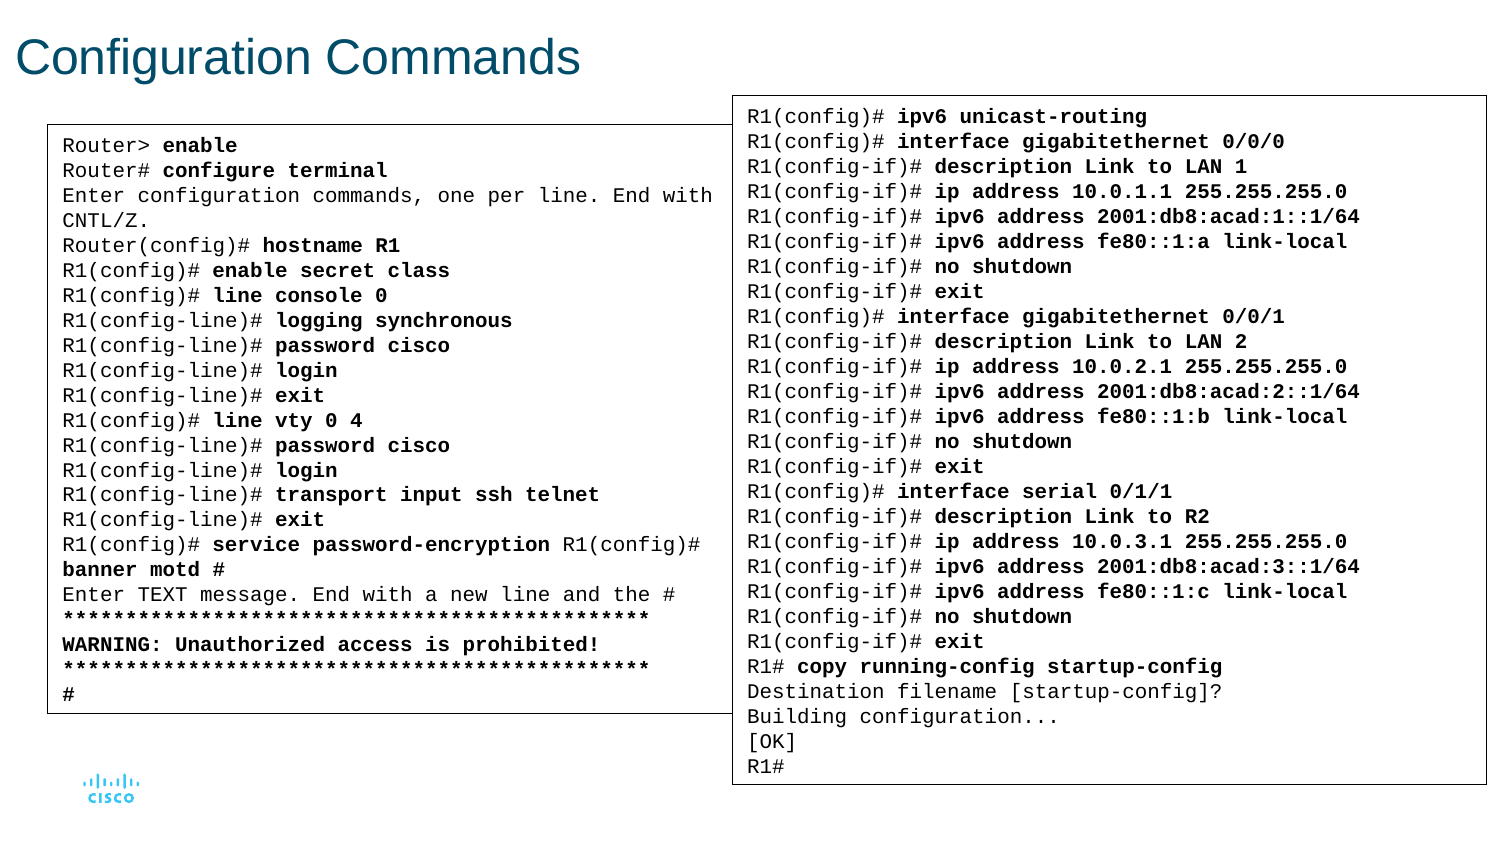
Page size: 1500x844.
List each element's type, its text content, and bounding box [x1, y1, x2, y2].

text_box Router> enable Router# configure terminal Enter configuration commands, one per line. End with CNTL/Z. Router(config)# hostname R1 R1(config)# enable secret class R1(config)# line console 0 R1(config-line)# logging synchronous R1(config-line)# password cisco R1(config-line)# login R1(config-line)# exit R1(config)# line vty 0 4 R1(config-line)# password cisco R1(config-line)# login R1(config-line)# transport input ssh telnet R1(config-line)# exit R1(config)# service password-encryption R1(config)# banner motd # Enter TEXT message. End with a new line and the # *********************************************** WARNING: Unauthorized access is prohibited! *********************************************** # [47, 124, 732, 714]
title Configuration Commands [0, 0, 1369, 121]
text_box R1(config)# ipv6 unicast-routing R1(config)# interface gigabitethernet 0/0/0 R1(config-if)# description Link to LAN 1 R1(config-if)# ip address 10.0.1.1 255.255.255.0 R1(config-if)# ipv6 address 2001:db8:acad:1::1/64 R1(config-if)# ipv6 address fe80::1:a link-local R1(config-if)# no shutdown R1(config-if)# exit R1(config)# interface gigabitethernet 0/0/1 R1(config-if)# description Link to LAN 2 R1(config-if)# ip address 10.0.2.1 255.255.255.0 R1(config-if)# ipv6 address 2001:db8:acad:2::1/64 R1(config-if)# ipv6 address fe80::1:b link-local R1(config-if)# no shutdown R1(config-if)# exit R1(config)# interface serial 0/1/1 R1(config-if)# description Link to R2 R1(config-if)# ip address 10.0.3.1 255.255.255.0 R1(config-if)# ipv6 address 2001:db8:acad:3::1/64 R1(config-if)# ipv6 address fe80::1:c link-local R1(config-if)# no shutdown R1(config-if)# exit R1# copy running-config startup-config Destination filename [startup-config]? Building configuration... [OK] R1# [732, 95, 1487, 785]
